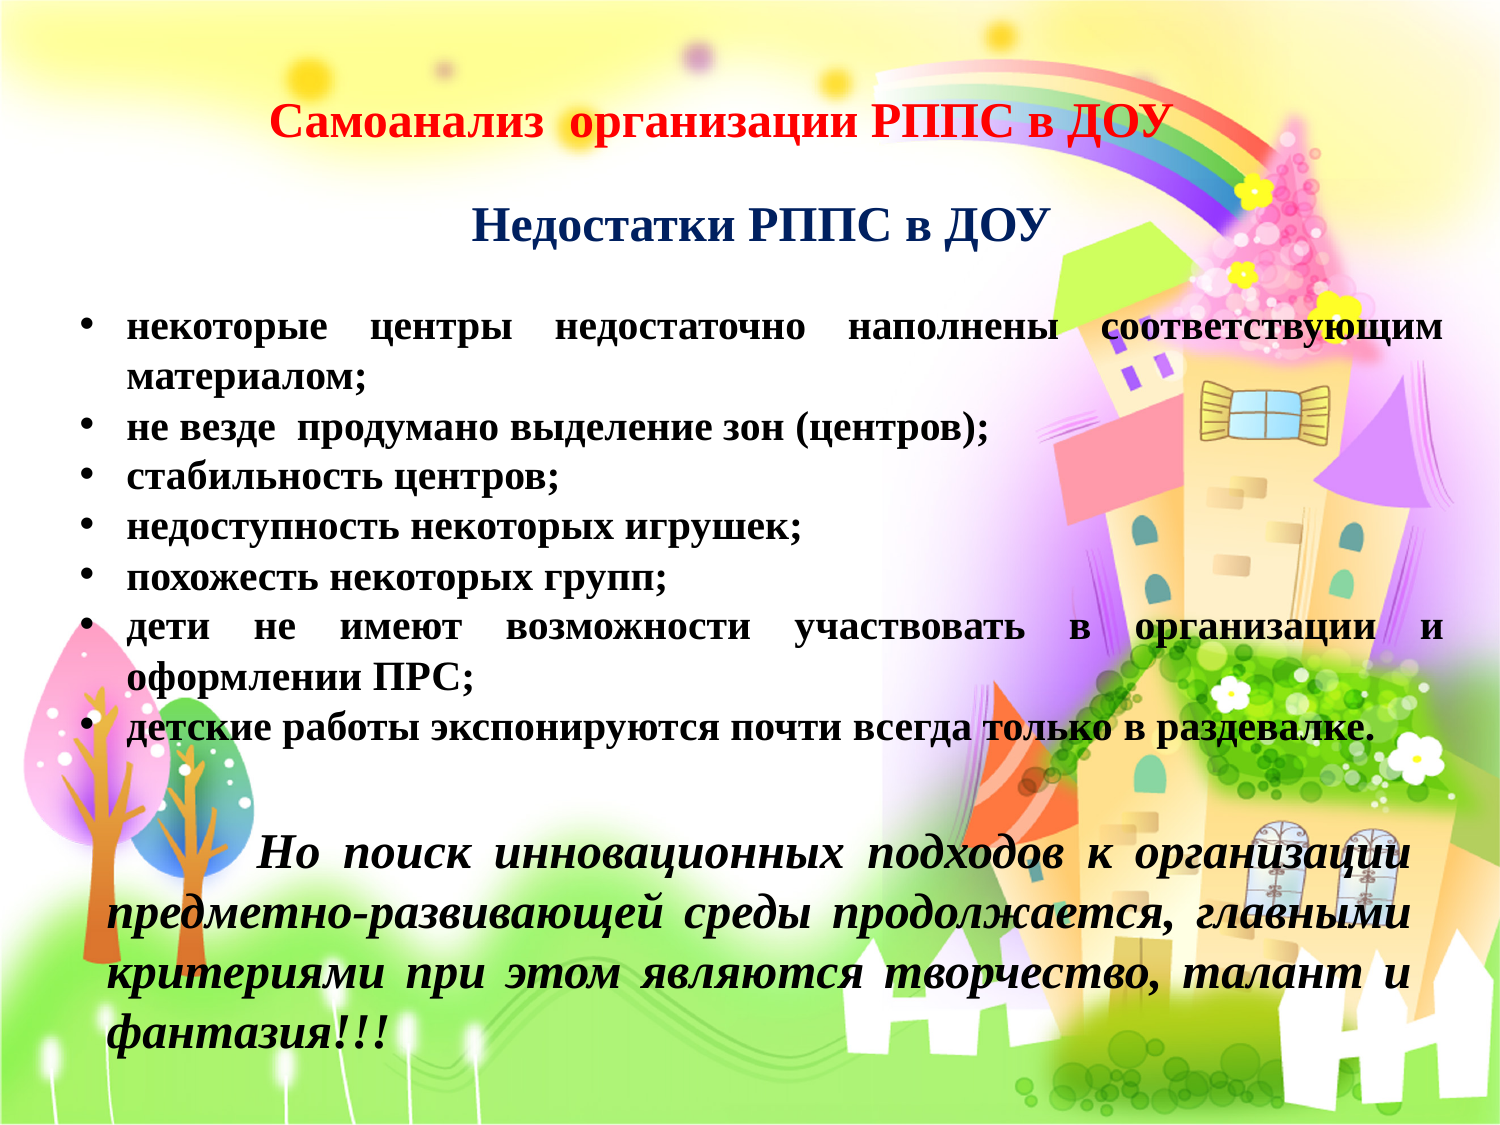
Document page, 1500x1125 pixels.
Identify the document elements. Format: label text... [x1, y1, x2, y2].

text_box Самоанализ организации РППС в ДОУ [253, 79, 1291, 155]
picture [0, 0, 1500, 1125]
text_box Недостатки РППС в ДОУ [419, 184, 1105, 260]
text_box Но поиск инновационных подходов к организации предметно-развивающей среды продолжается, главными критериями при этом являются творчество, талант и фантазия!!! [91, 810, 1427, 1066]
text_box некоторые центры недостаточно наполнены соответствующим материалом; не везде продумано выделение зон (центров); стабильность центров; недоступность некоторых игрушек; похожесть некоторых групп; дети не имеют возможности участвовать в организации и оформлении ПРС; детские работы экспонируются почти всегда только в раздевалке. [64, 290, 1459, 756]
